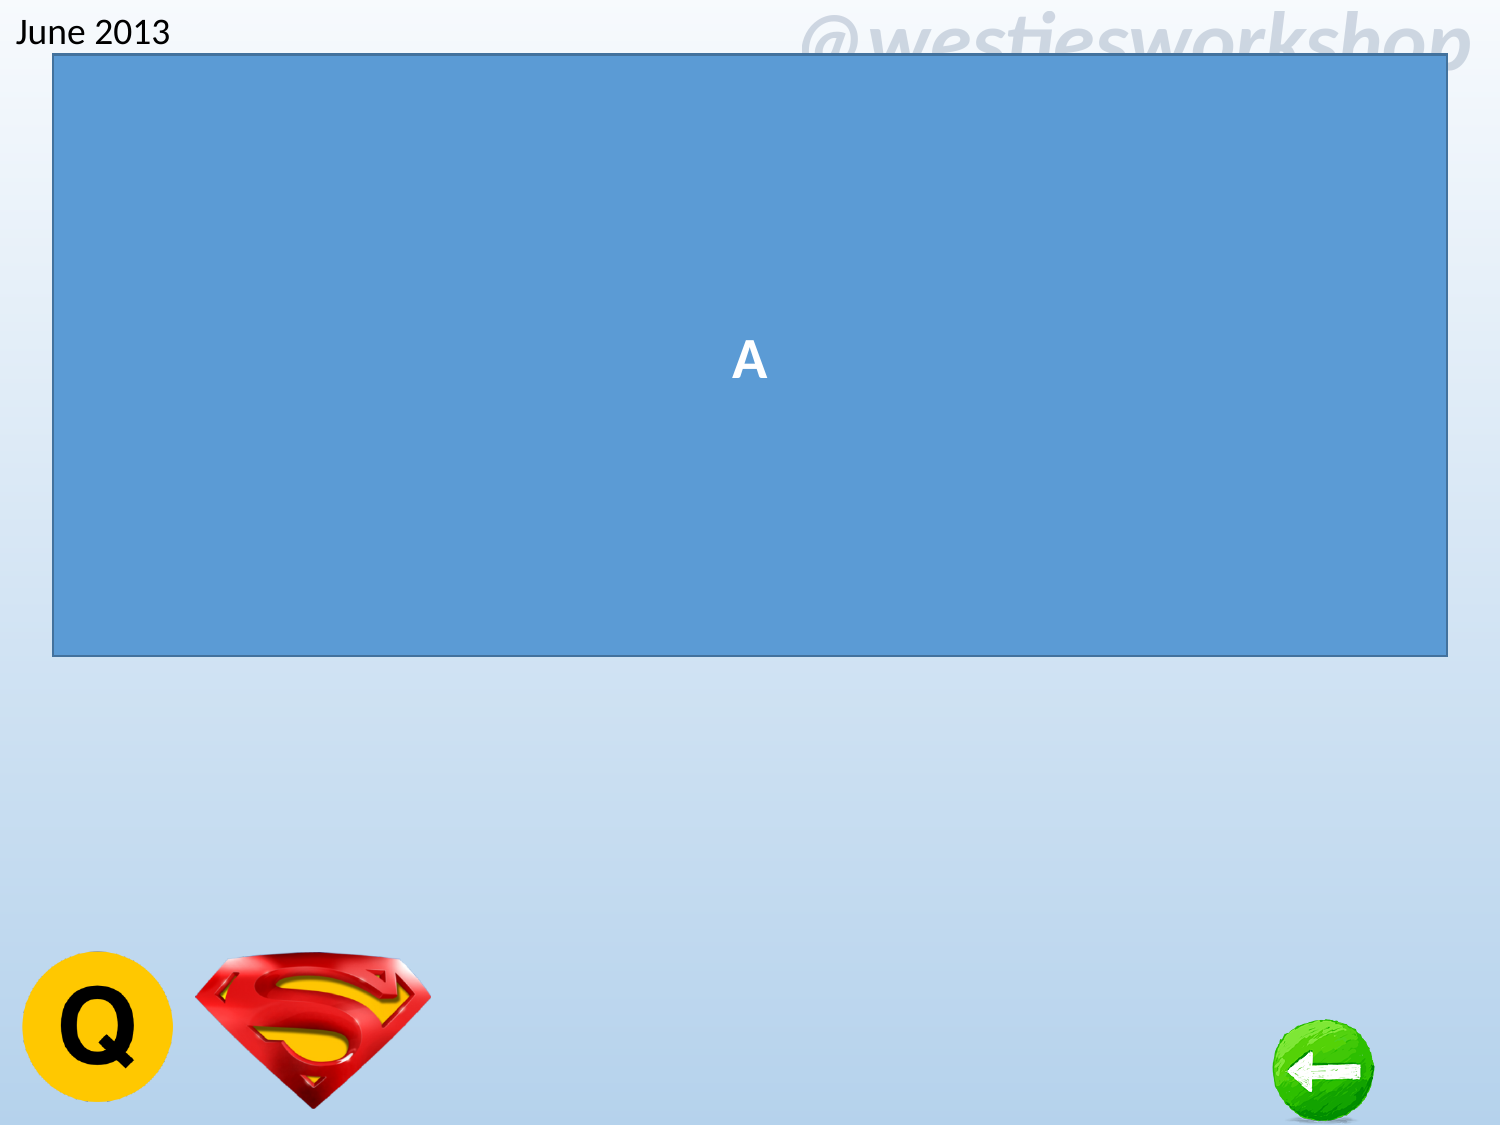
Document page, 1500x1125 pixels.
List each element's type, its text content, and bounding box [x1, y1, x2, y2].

picture [0, 928, 432, 1125]
text_box June 2013 [1, 0, 186, 60]
picture [1270, 1019, 1376, 1125]
picture [53, 54, 1447, 657]
